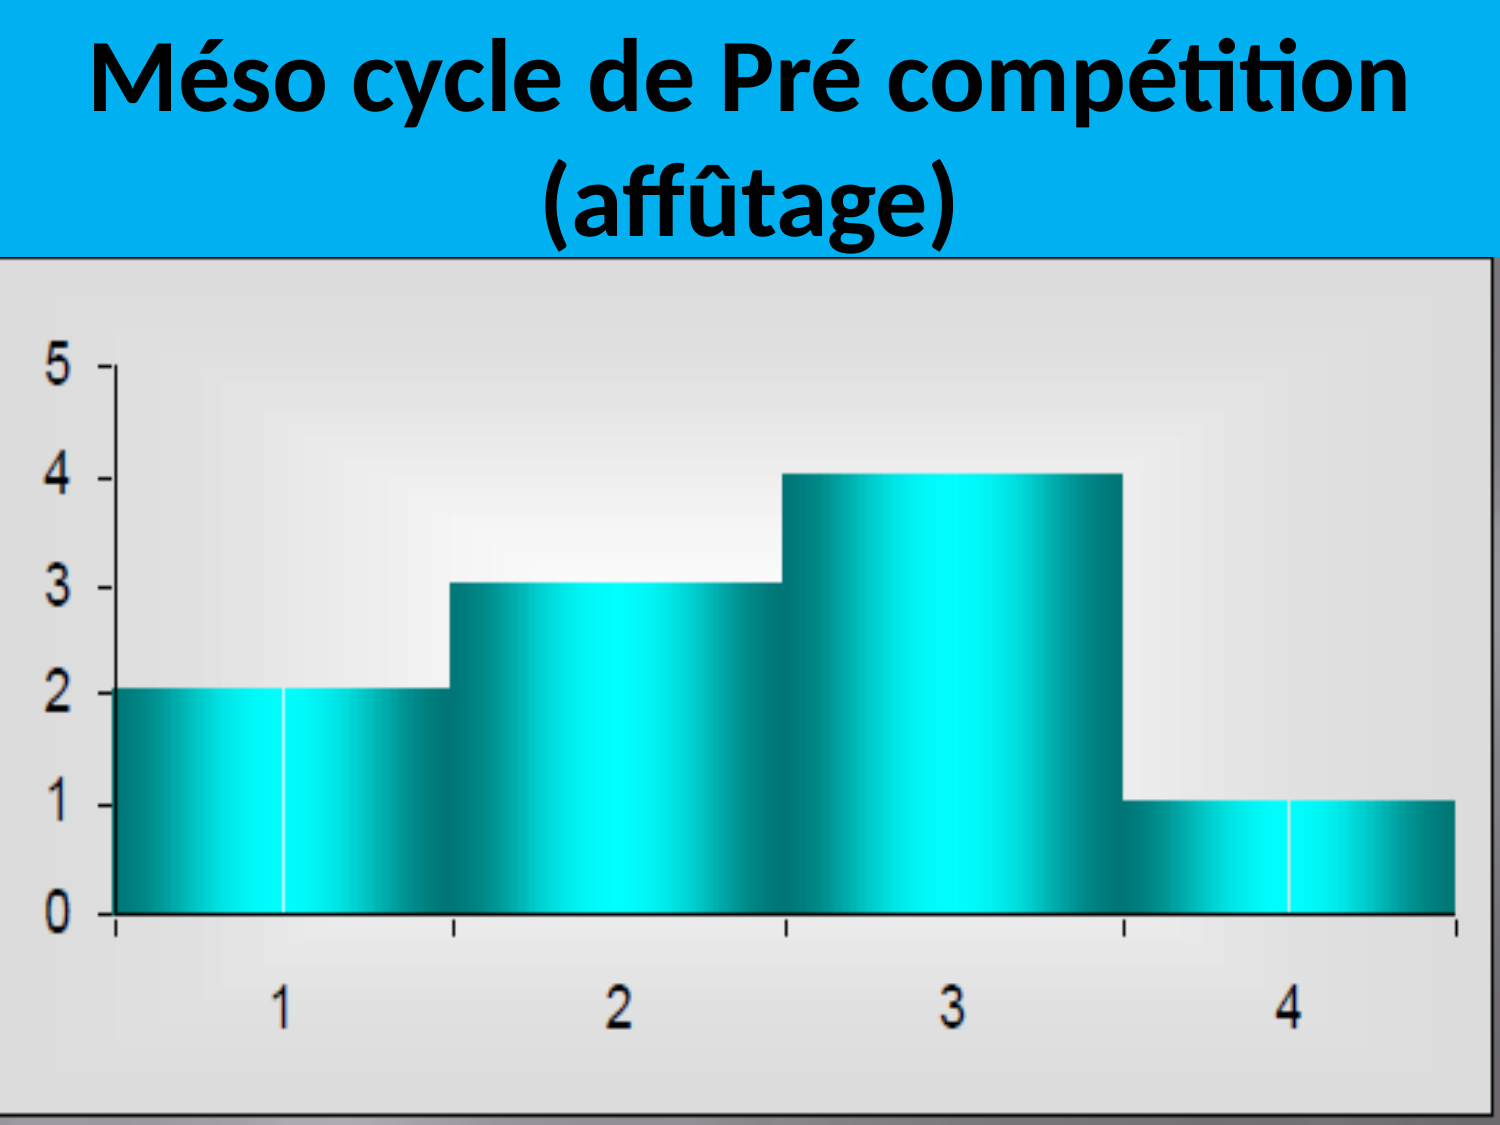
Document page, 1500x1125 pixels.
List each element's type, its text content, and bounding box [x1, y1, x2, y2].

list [0, 257, 1500, 1125]
title Méso cycle de Pré compétition (affûtage) [0, 0, 1500, 257]
